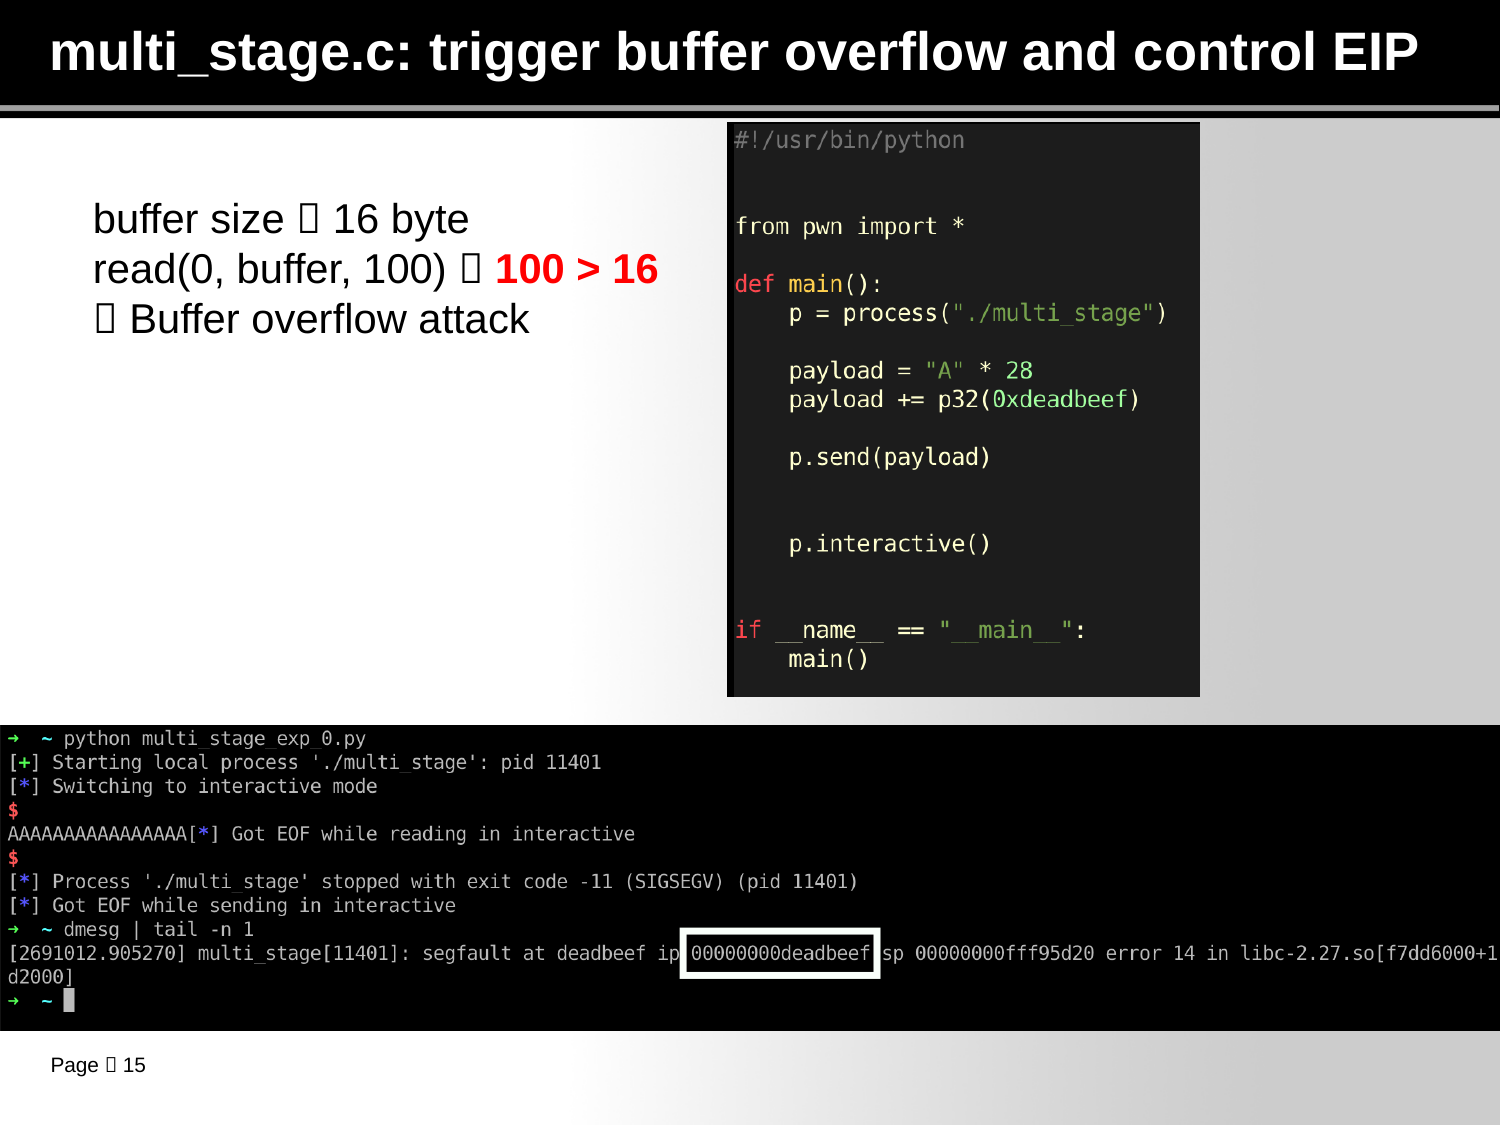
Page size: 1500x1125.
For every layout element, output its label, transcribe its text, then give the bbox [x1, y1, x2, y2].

picture [0, 0, 1500, 1125]
text_box buffer size  16 byte read(0, buffer, 100)  100 > 16  Buffer overflow attack [78, 184, 679, 350]
title multi_stage.c: trigger buffer overflow and control EIP [49, 16, 1447, 123]
